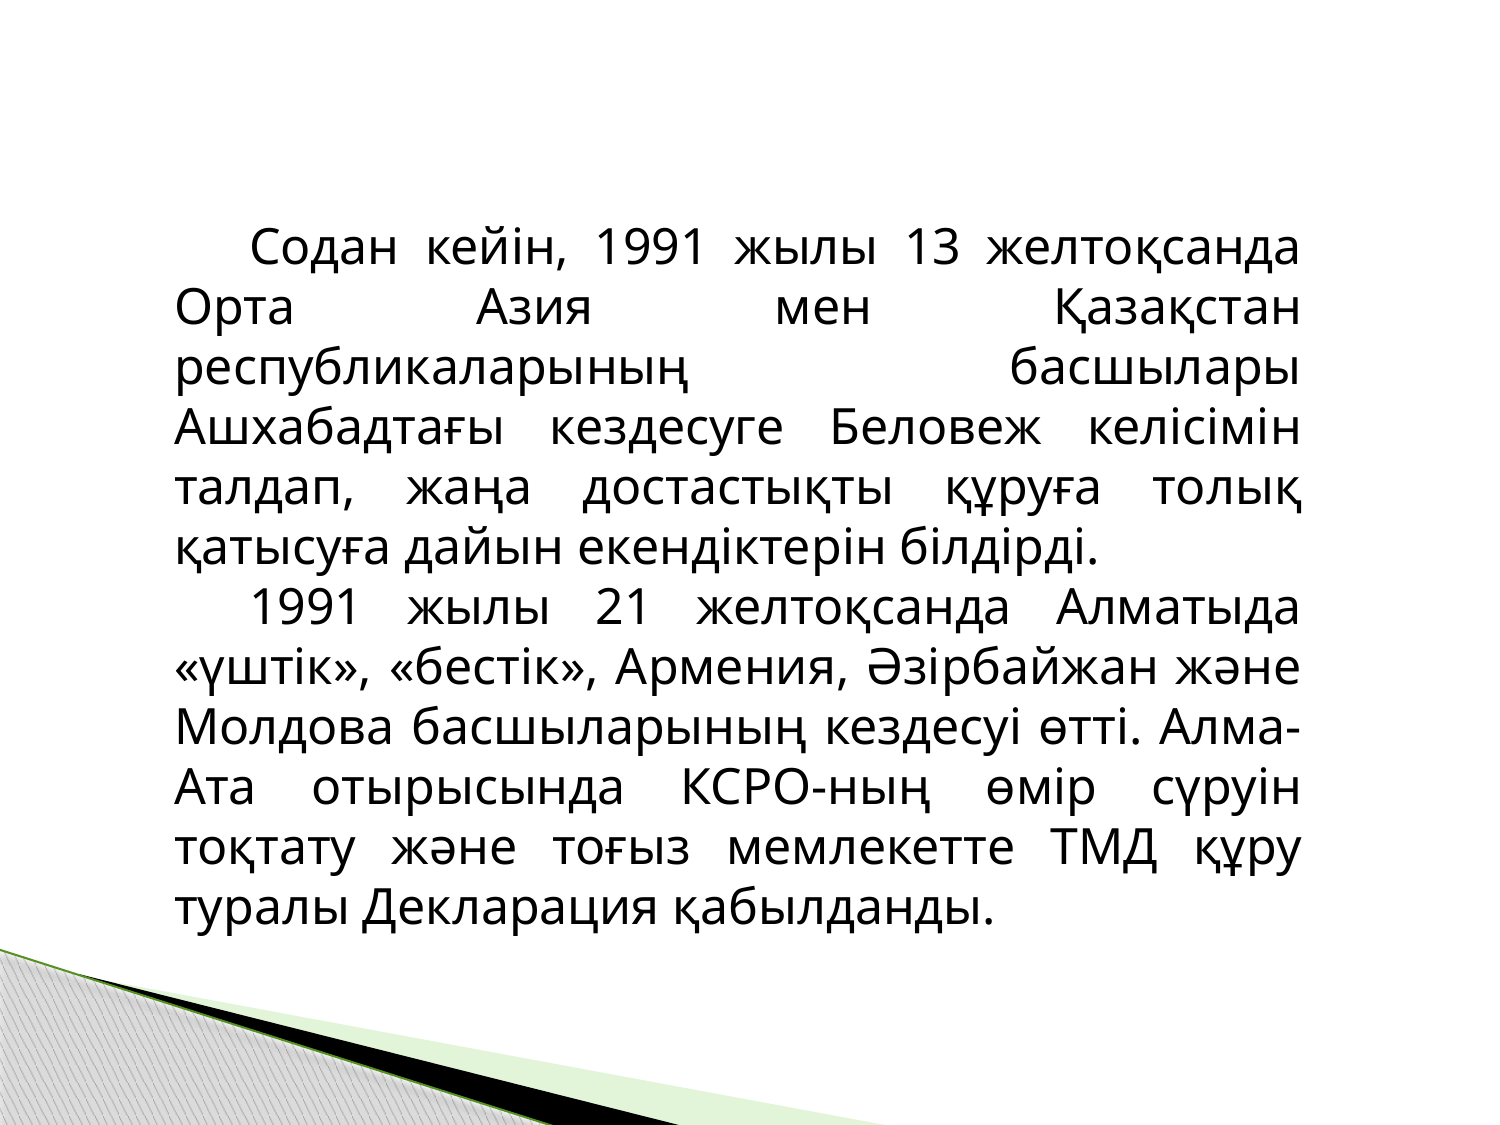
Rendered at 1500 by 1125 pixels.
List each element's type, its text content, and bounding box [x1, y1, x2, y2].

text_box Содан кейін, 1991 жылы 13 желтоқсанда Орта Азия мен Қазақстан республикаларының басшылары Ашхабадтағы кездесуге Беловеж келісімін талдап, жаңа достастықты құруға толық қатысуға дайын екендіктерін білдірді. 1991 жылы 21 желтоқсанда Алматыда «үштік», «бестік», Армения, Әзірбайжан және Молдова басшыларының кездесуі өтті. Алма-Ата отырысында КСРО-ның өмір сүруін тоқтату және тоғыз мемлекетте ТМД құру туралы Декларация қабылданды. [159, 206, 1317, 942]
